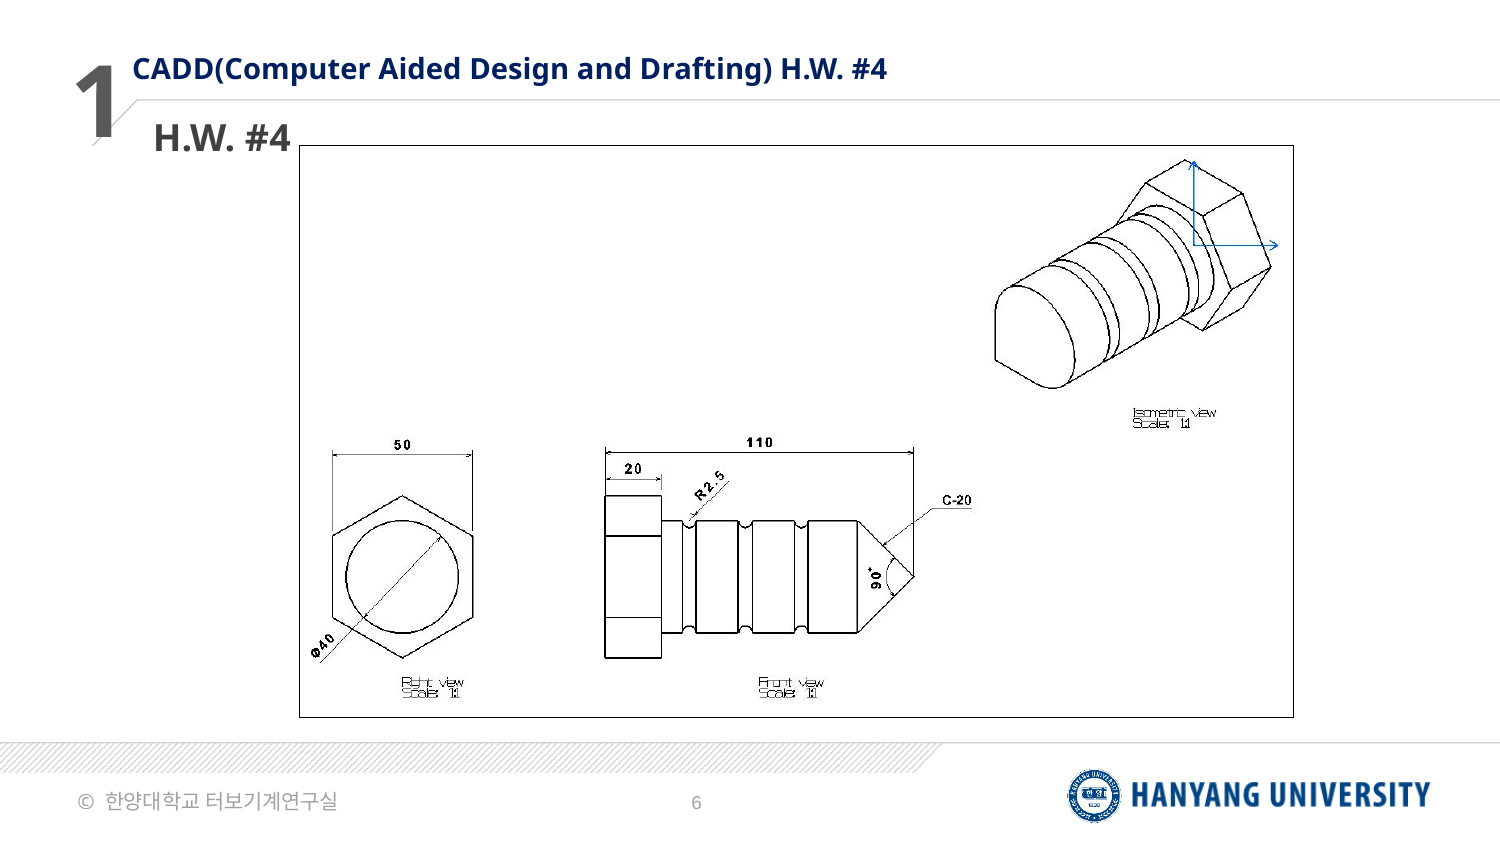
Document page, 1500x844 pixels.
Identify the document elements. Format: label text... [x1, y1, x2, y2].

text_box [143, 97, 1500, 145]
text_box 1 [55, 29, 143, 165]
text_box H.W. #4 [152, 118, 974, 167]
text_box [0, 0, 942, 102]
text_box CADD(Computer Aided Design and Drafting) H.W. #4 [132, 42, 903, 93]
picture [298, 145, 1294, 718]
picture [0, 742, 1500, 824]
